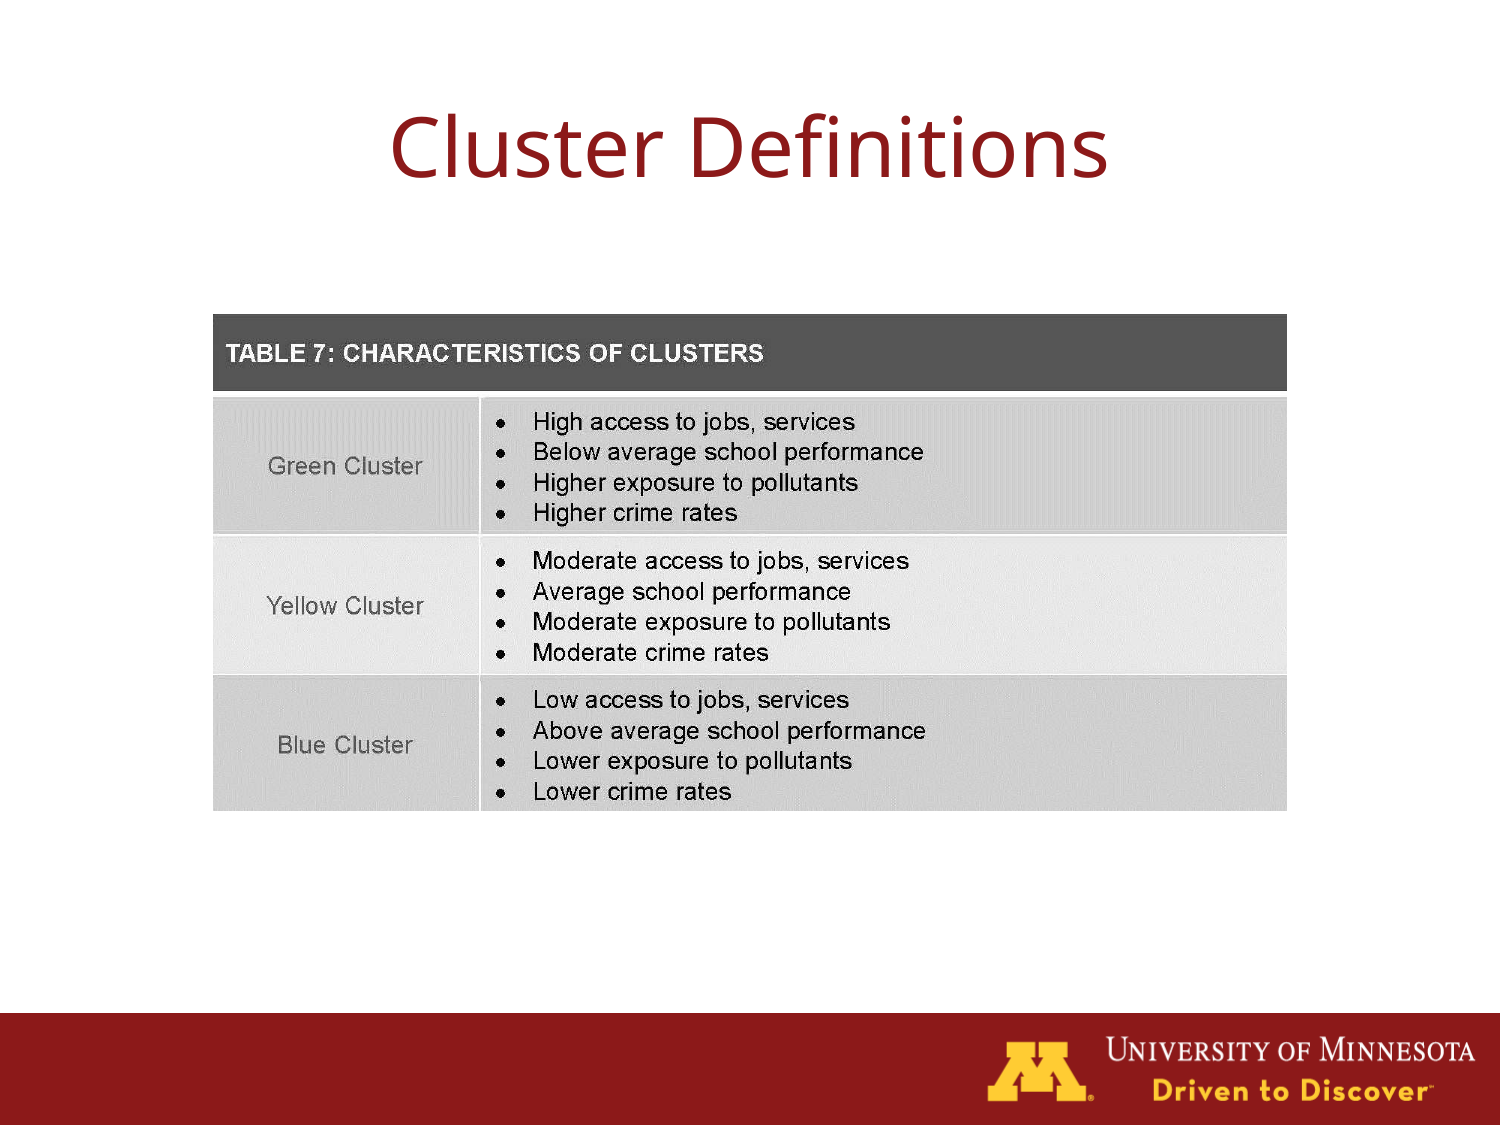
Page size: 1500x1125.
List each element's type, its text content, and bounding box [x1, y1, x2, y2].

picture [212, 314, 1288, 811]
picture [0, 1013, 1500, 1125]
title Cluster Definitions [112, 49, 1388, 238]
